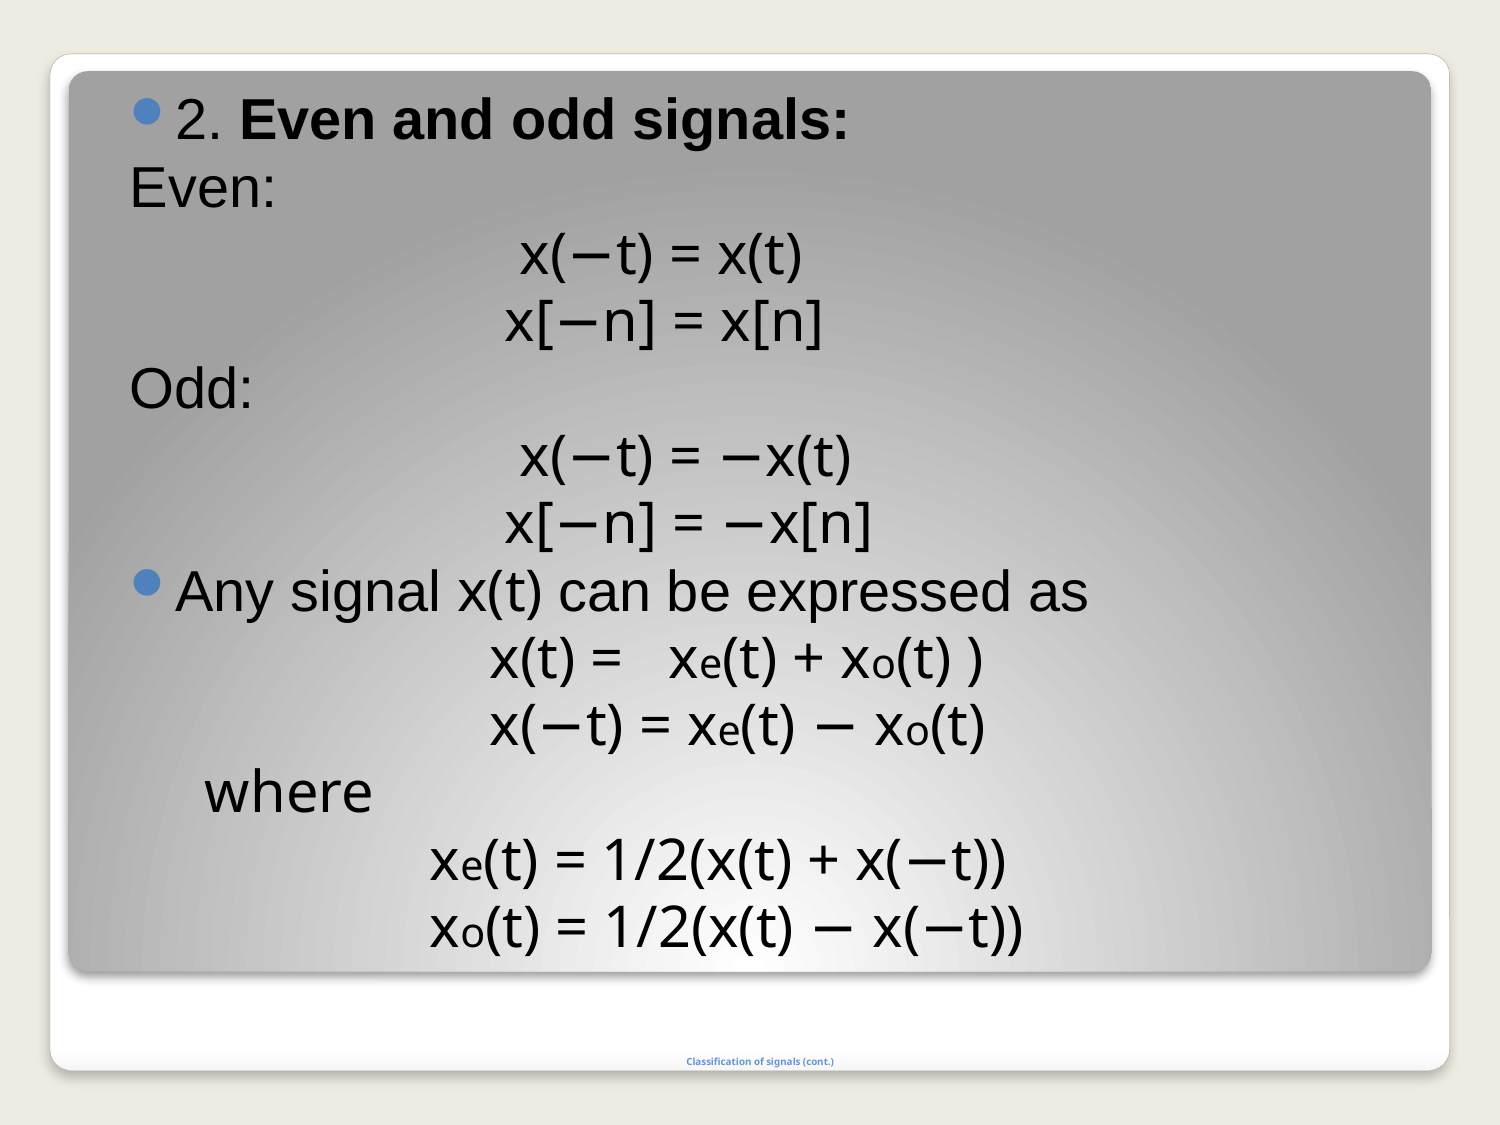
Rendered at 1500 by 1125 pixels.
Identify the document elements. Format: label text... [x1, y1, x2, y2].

title Classification of signals (cont.) [87, 975, 1430, 1075]
list 2. Even and odd signals: Even: x(−t) = x(t) x[−n] = x[n] Odd: x(−t) = −x(t) x[−n] = −x[n] Any signal x(t) can be expressed as x(t) = xe(t) + xo(t) ) x(−t) = xe(t) − xo(t) where xe(t) = 1/2(x(t) + x(−t)) xo(t) = 1/2(x(t) − x(−t)) [99, 74, 1438, 976]
